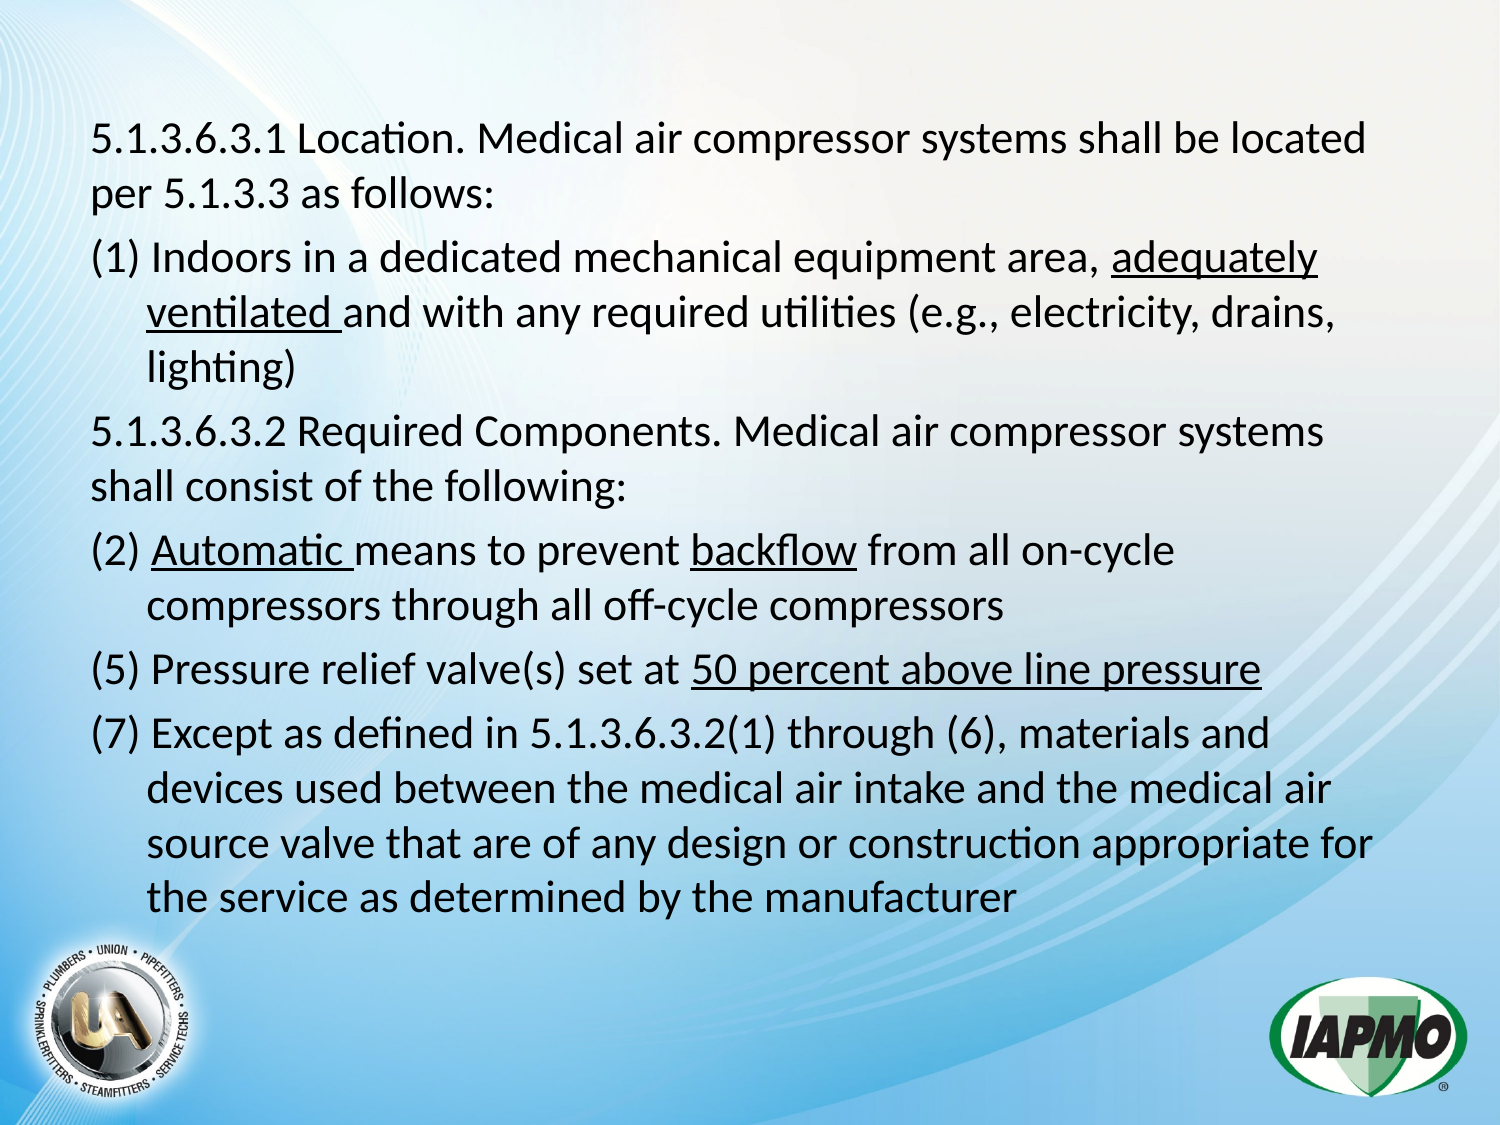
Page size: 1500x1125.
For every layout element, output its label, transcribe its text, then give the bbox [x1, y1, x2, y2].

list 5.1.3.6.3.1 Location. Medical air compressor systems shall be located per 5.1.3.3 as follows: (1) Indoors in a dedicated mechanical equipment area, adequately ventilated and with any required utilities (e.g., electricity, drains, lighting) 5.1.3.6.3.2 Required Components. Medical air compressor systems shall consist of the following: (2) Automatic means to prevent backflow from all on-cycle compressors through all off-cycle compressors (5) Pressure relief valve(s) set at 50 percent above line pressure (7) Except as defined in 5.1.3.6.3.2(1) through (6), materials and devices used between the medical air intake and the medical air source valve that are of any design or construction appropriate for the service as determined by the manufacturer [75, 99, 1425, 1005]
picture [0, 0, 1500, 1125]
